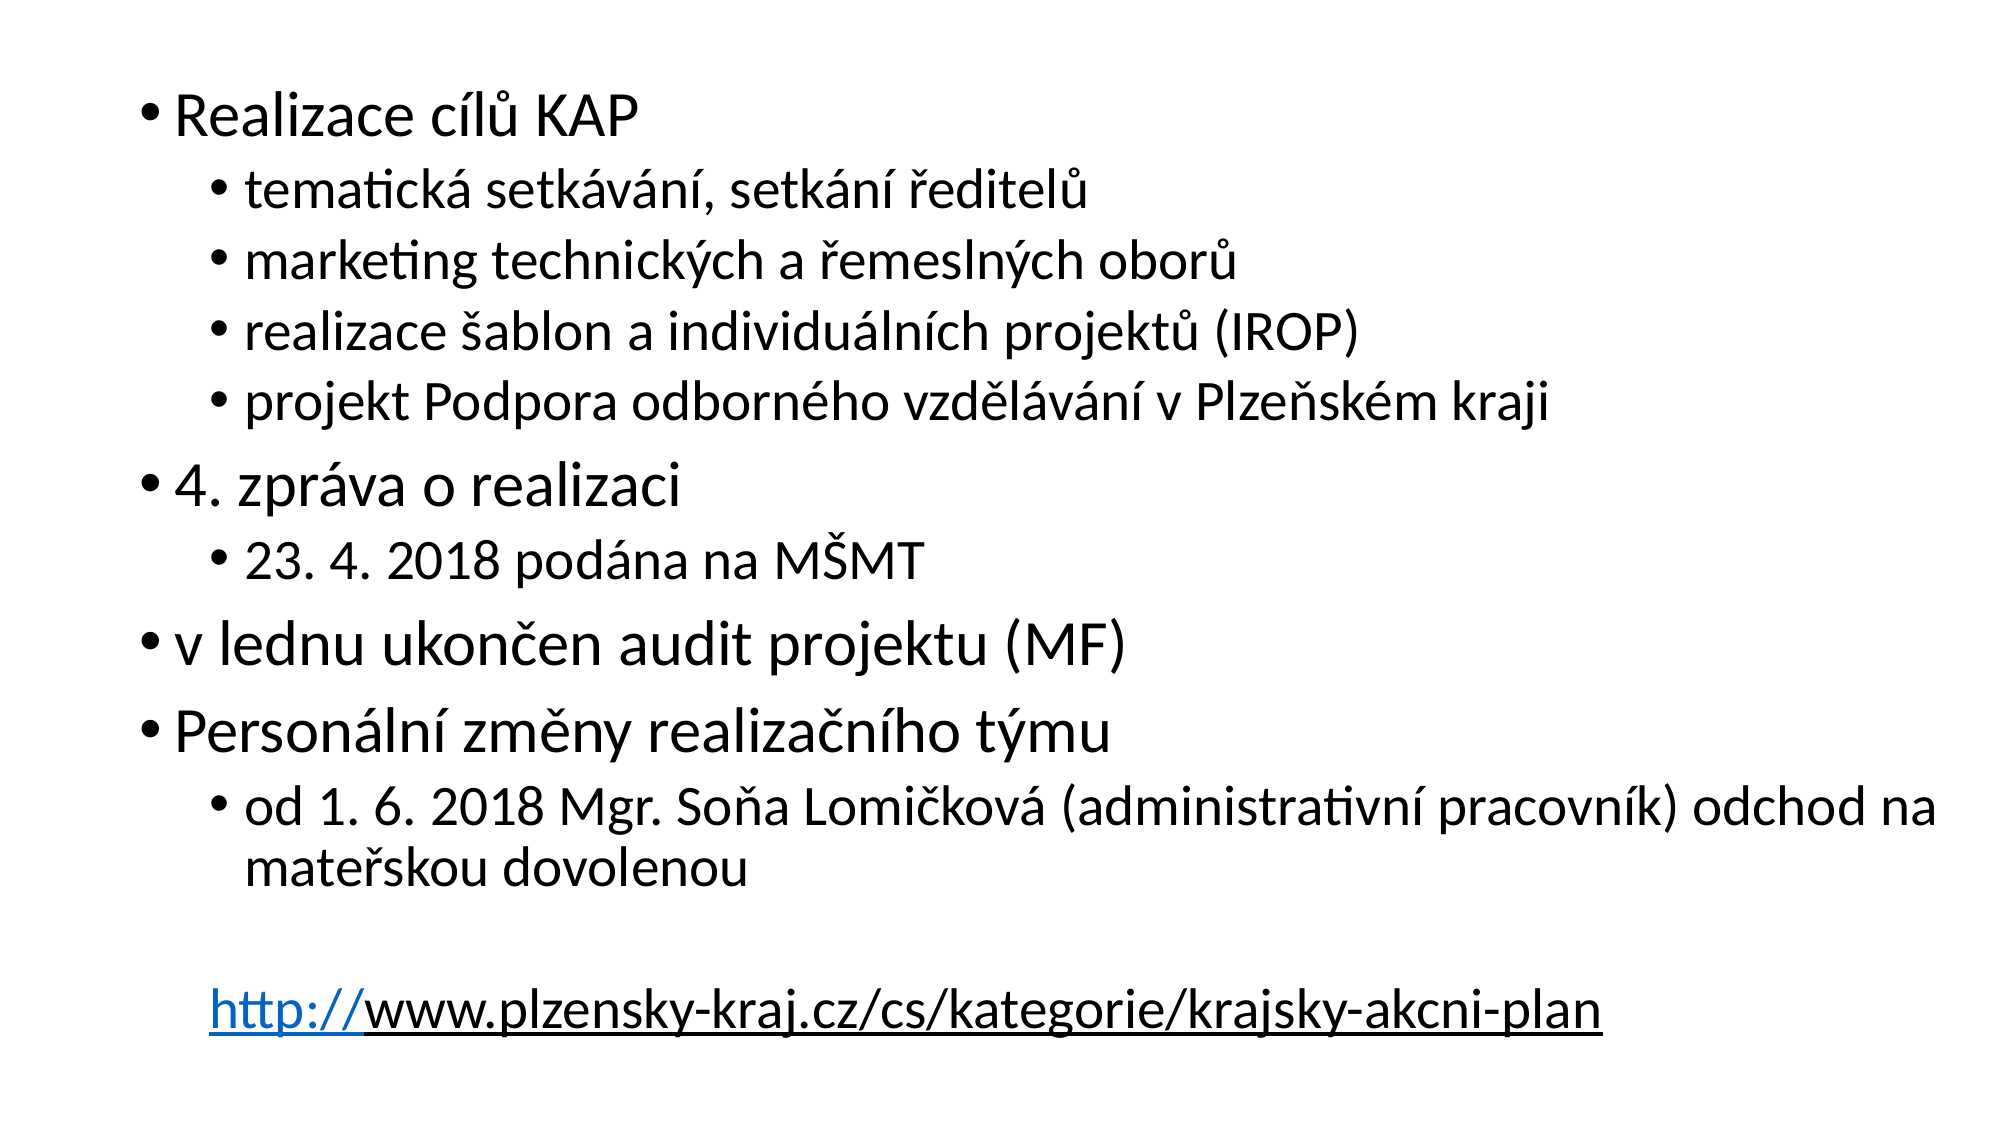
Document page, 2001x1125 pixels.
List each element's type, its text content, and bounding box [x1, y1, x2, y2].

list Realizace cílů KAP tematická setkávání, setkání ředitelů marketing technických a řemeslných oborů realizace šablon a individuálních projektů (IROP) projekt Podpora odborného vzdělávání v Plzeňském kraji 4. zpráva o realizaci 23. 4. 2018 podána na MŠMT v lednu ukončen audit projektu (MF) Personální změny realizačního týmu od 1. 6. 2018 Mgr. Soňa Lomičková (administrativní pracovník) odchod na mateřskou dovolenou http://www.plzensky-kraj.cz/cs/kategorie/krajsky-akcni-plan [124, 72, 1957, 1050]
